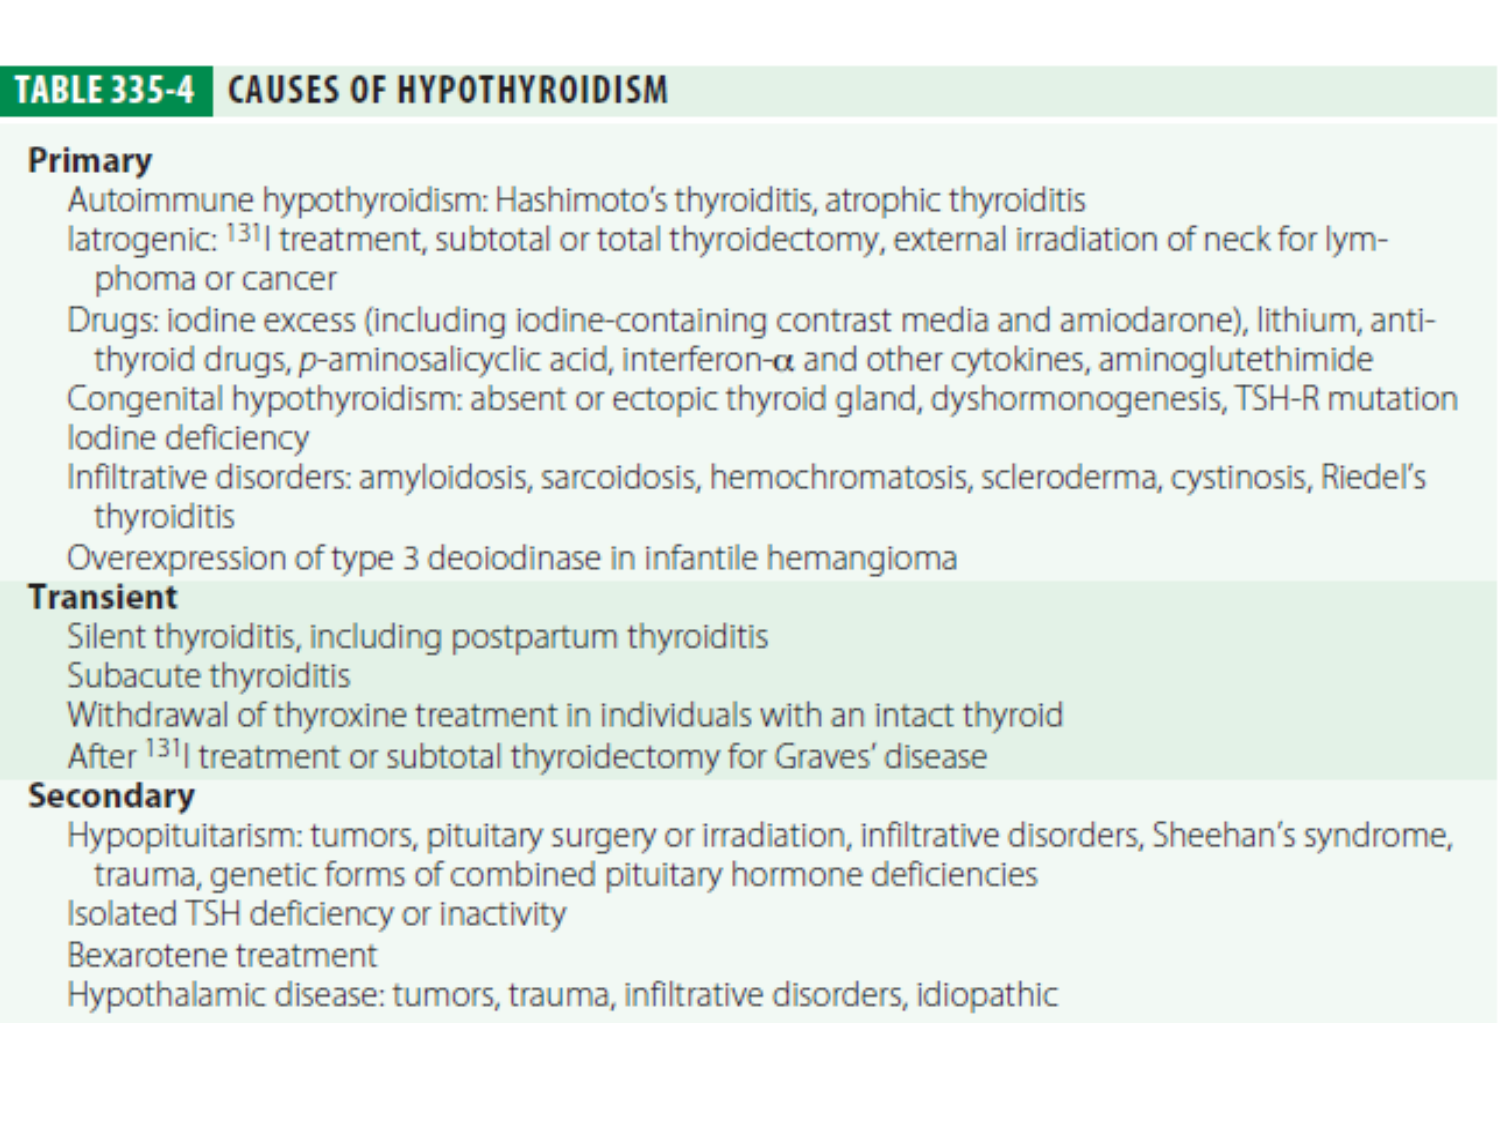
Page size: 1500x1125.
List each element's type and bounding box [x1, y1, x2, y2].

picture [0, 62, 1500, 1024]
